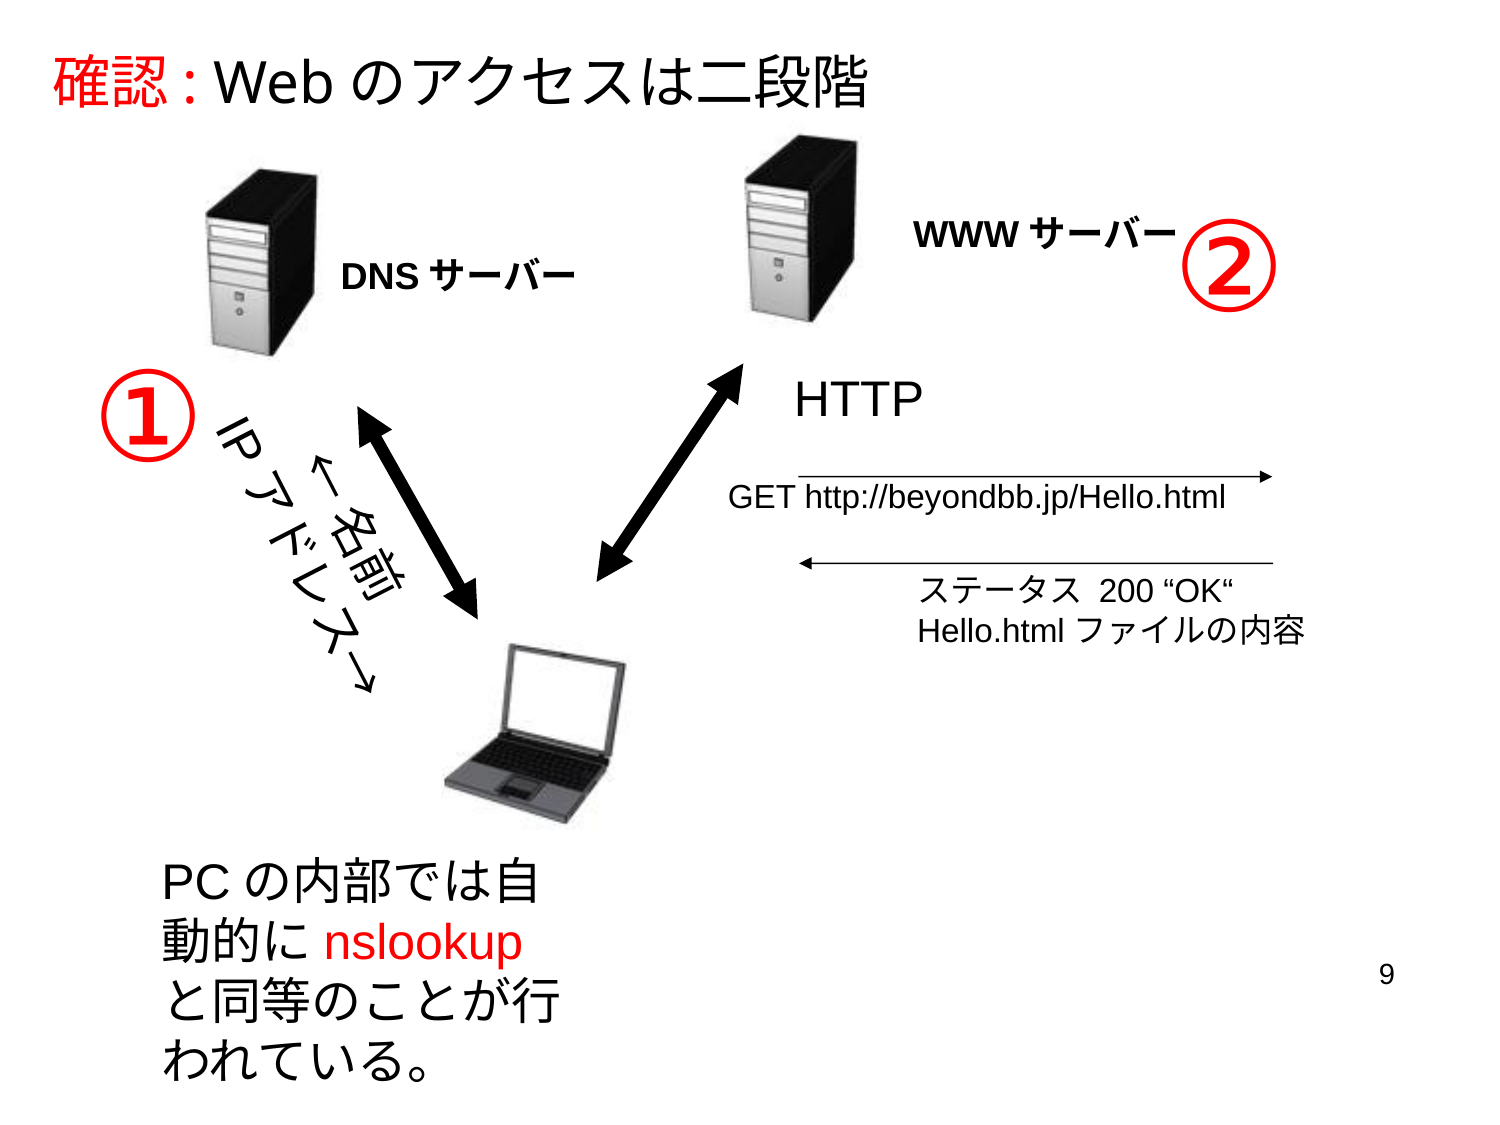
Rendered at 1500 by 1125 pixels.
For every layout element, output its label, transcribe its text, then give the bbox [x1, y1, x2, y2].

text_box HTTP [652, 359, 1079, 495]
text_box WWWサーバー [898, 202, 1158, 262]
picture [190, 154, 327, 375]
text_box ←名前 IPアドレス→ [160, 383, 454, 768]
text_box [596, 495, 656, 582]
text_box ステータス 200 “OK“ Hello.htmlファイルの内容 [902, 562, 1352, 657]
text_box PCの内部では自動的にnslookupと同等のことが行われている。 [146, 842, 597, 1097]
text_box DNSサーバー [332, 244, 650, 305]
text_box [799, 557, 1274, 570]
slide_number 9 [1060, 947, 1411, 1026]
text_box ② [1158, 179, 1380, 345]
picture [441, 640, 633, 832]
picture [716, 120, 866, 349]
text_box [357, 406, 478, 620]
text_box GET http://beyondbb.jp/Hello.html [713, 468, 1356, 523]
text_box 確認: Webのアクセスは二段階 [37, 37, 1500, 123]
text_box ① [77, 329, 299, 494]
